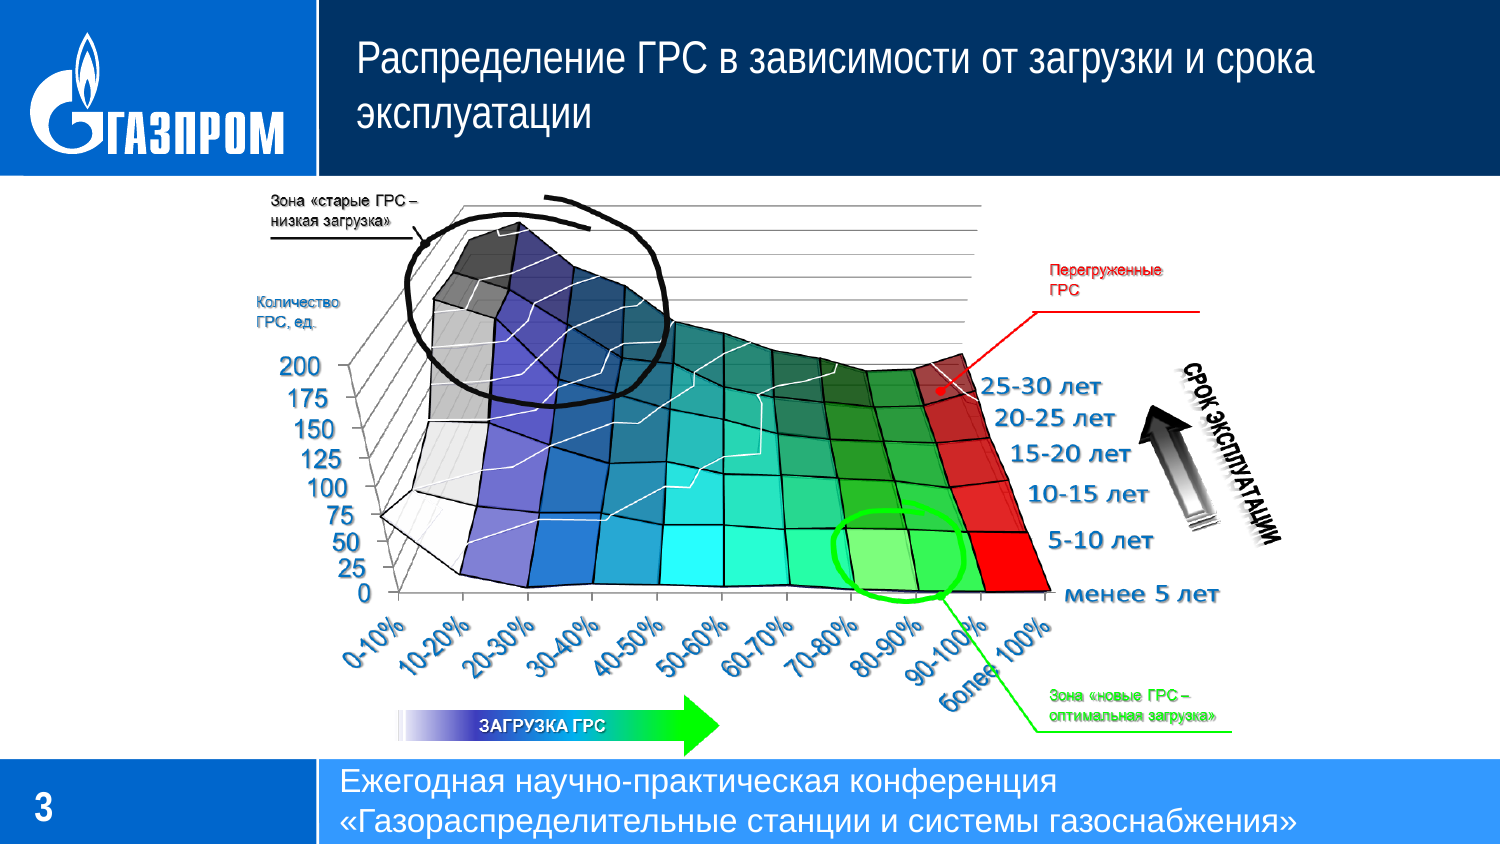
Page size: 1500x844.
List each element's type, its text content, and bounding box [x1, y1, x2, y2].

text_box Ежегодная научно-практическая конференция «Газораспределительные станции и системы газоснабжения» [324, 752, 1435, 844]
text_box Распределение ГРС в зависимости от загрузки и срока эксплуатации [341, 20, 1459, 145]
picture [243, 167, 1296, 765]
